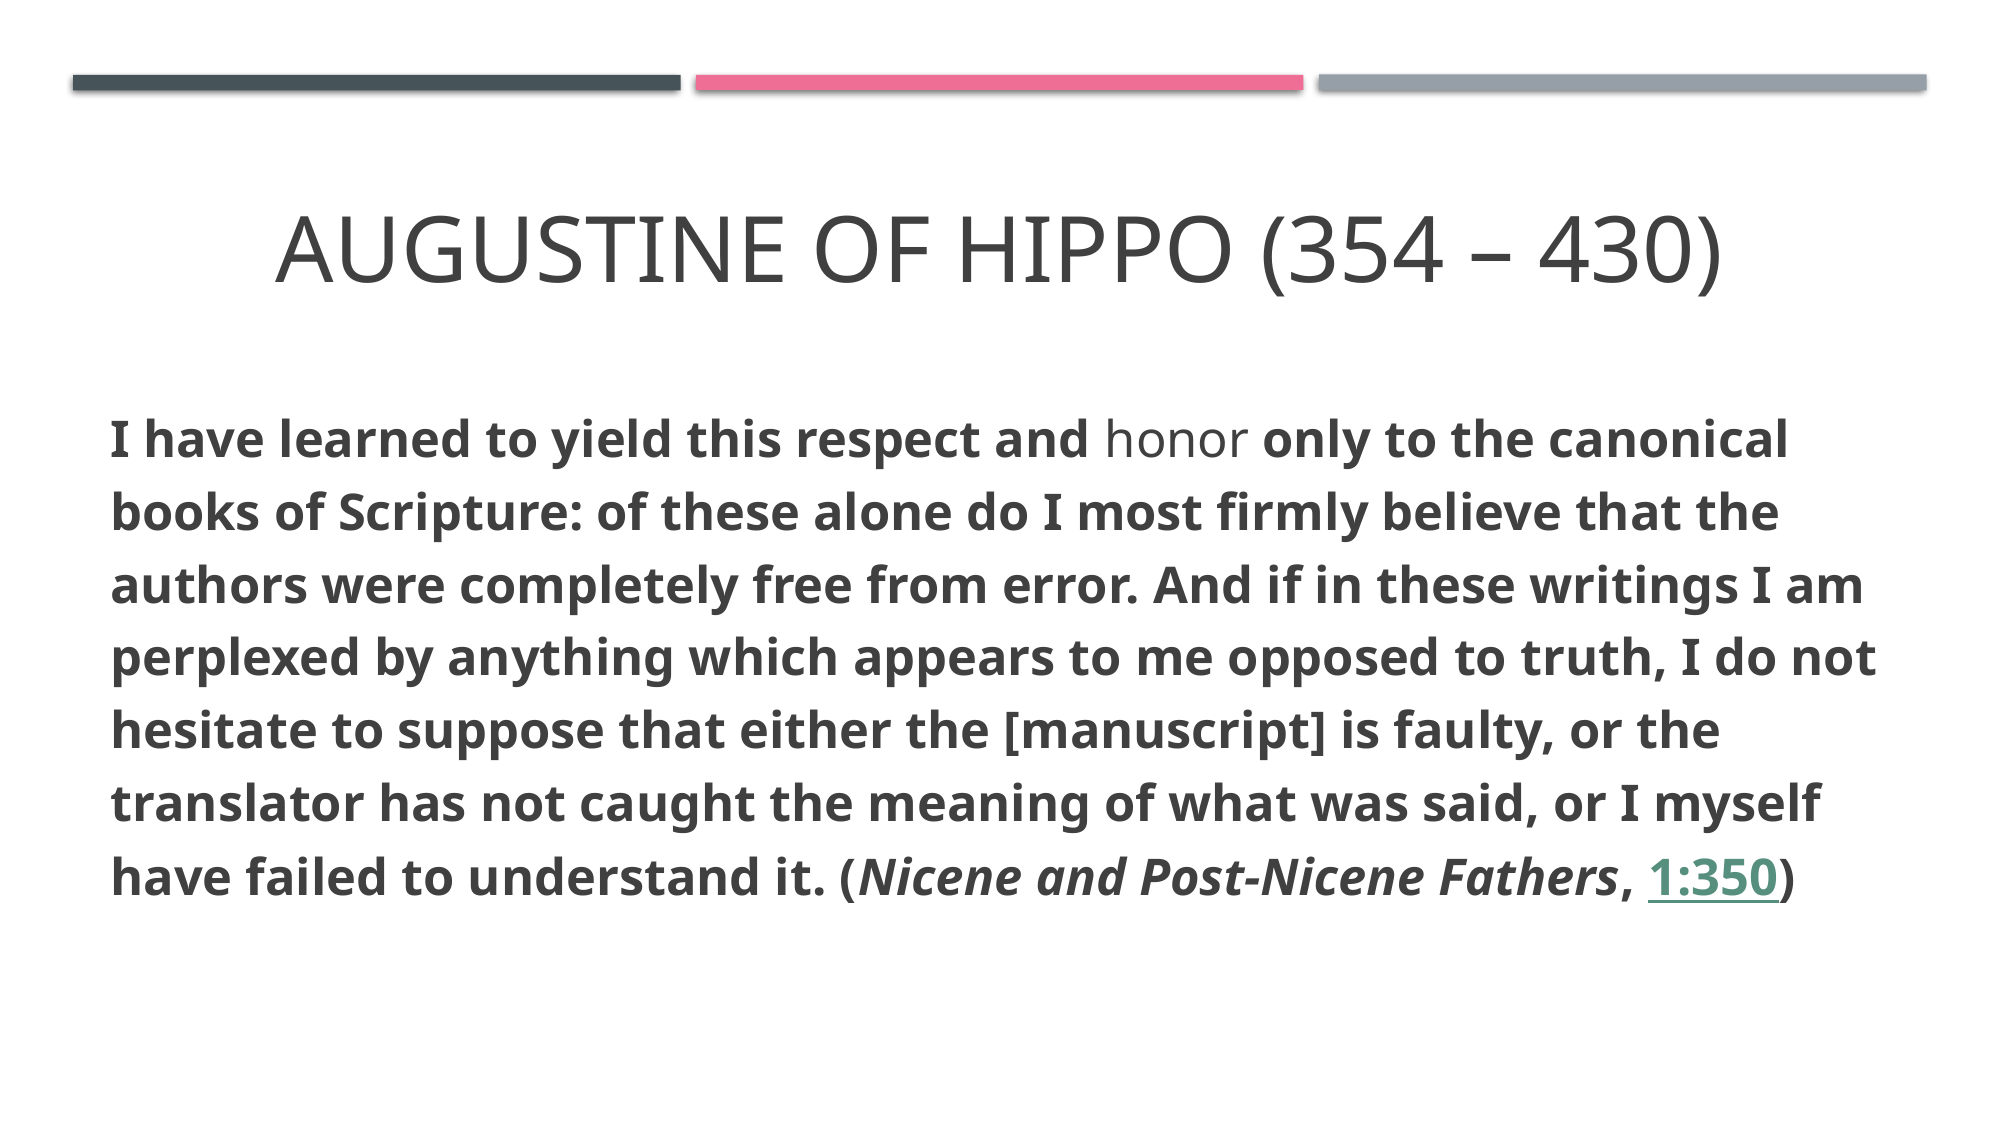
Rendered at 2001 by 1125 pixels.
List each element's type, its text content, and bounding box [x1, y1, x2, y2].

list I have learned to yield this respect and honor only to the canonical books of Scripture: of these alone do I most firmly believe that the authors were completely free from error. And if in these writings I am perplexed by anything which appears to me opposed to truth, I do not hesitate to suppose that either the [manuscript] is faulty, or the translator has not caught the meaning of what was said, or I myself have failed to understand it. (Nicene and Post-Nicene Fathers, 1:350) [95, 383, 1905, 981]
title Augustine of Hippo (354 – 430) [95, 115, 1905, 311]
